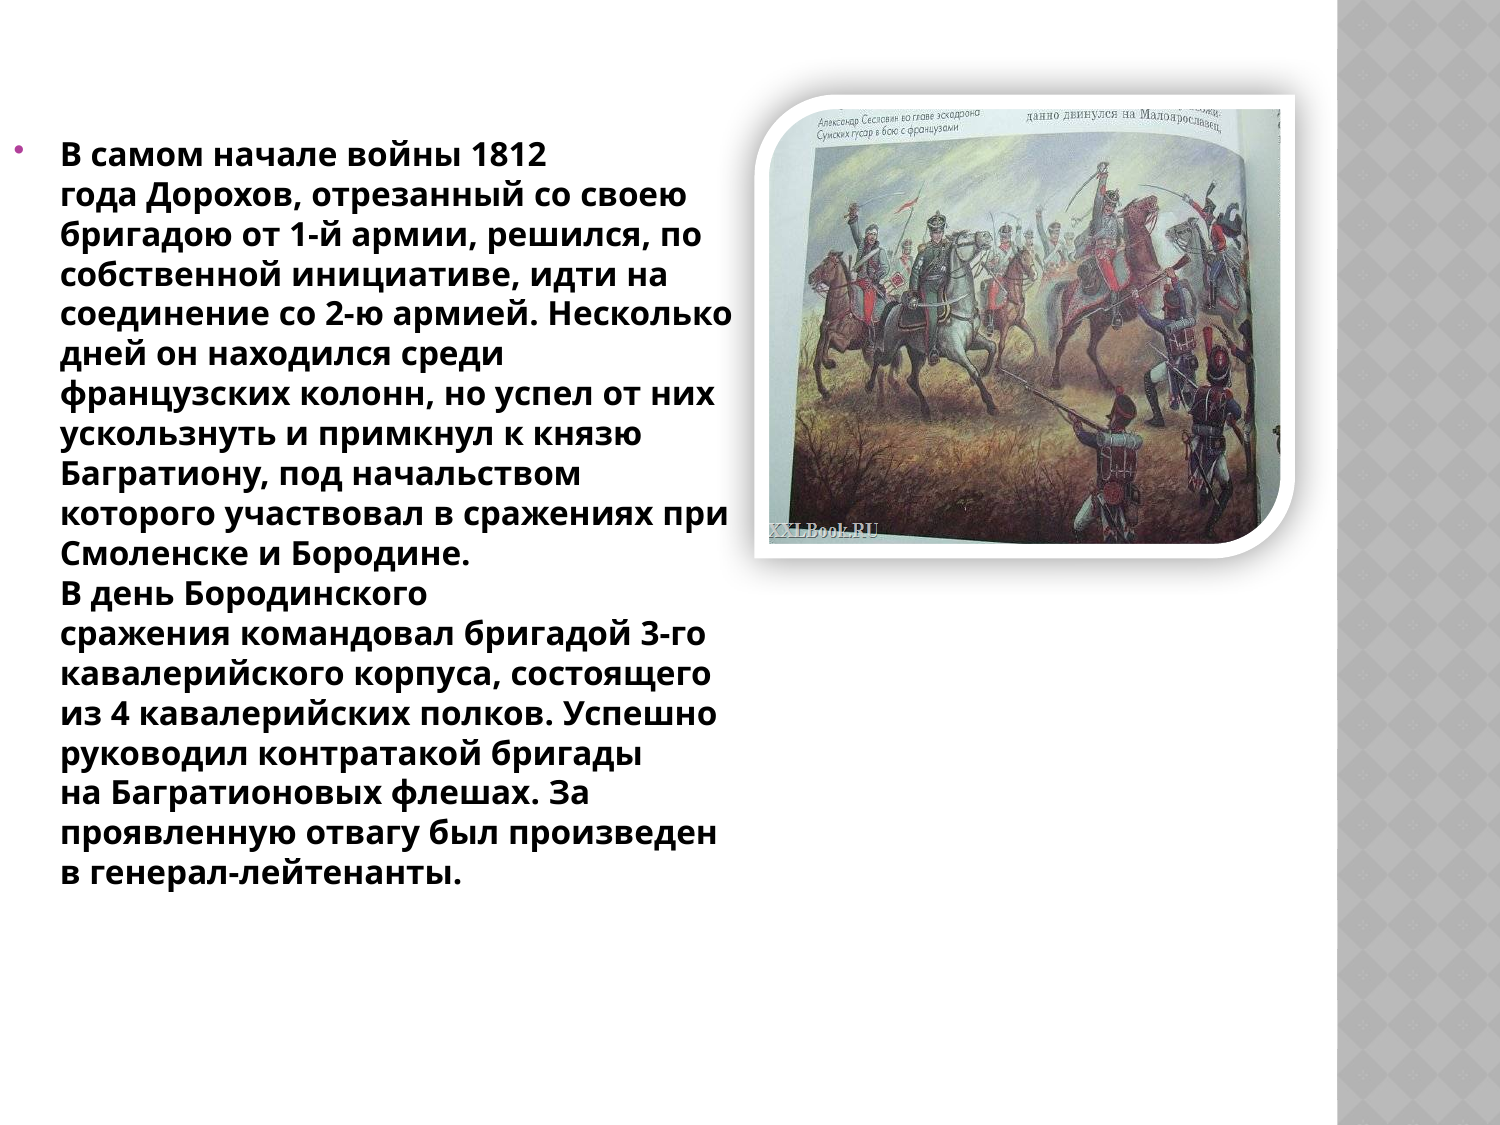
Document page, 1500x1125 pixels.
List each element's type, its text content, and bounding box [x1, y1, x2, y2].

list В самом начале войны 1812 года Дорохов, отрезанный со своею бригадою от 1-й армии, решился, по собственной инициативе, идти на соединение со 2-ю армией. Несколько дней он находился среди французских колонн, но успел от них ускользнуть и примкнул к князю Багратиону, под начальством которого участвовал в сражениях при Смоленске и Бородине. В день Бородинского сражения командовал бригадой 3-го кавалерийского корпуса, состоящего из 4 кавалерийских полков. Успешно руководил контратакой бригады на Багратионовых флешах. За проявленную отвагу был произведен в генерал-лейтенанты. [0, 125, 750, 1025]
picture [761, 101, 1289, 552]
